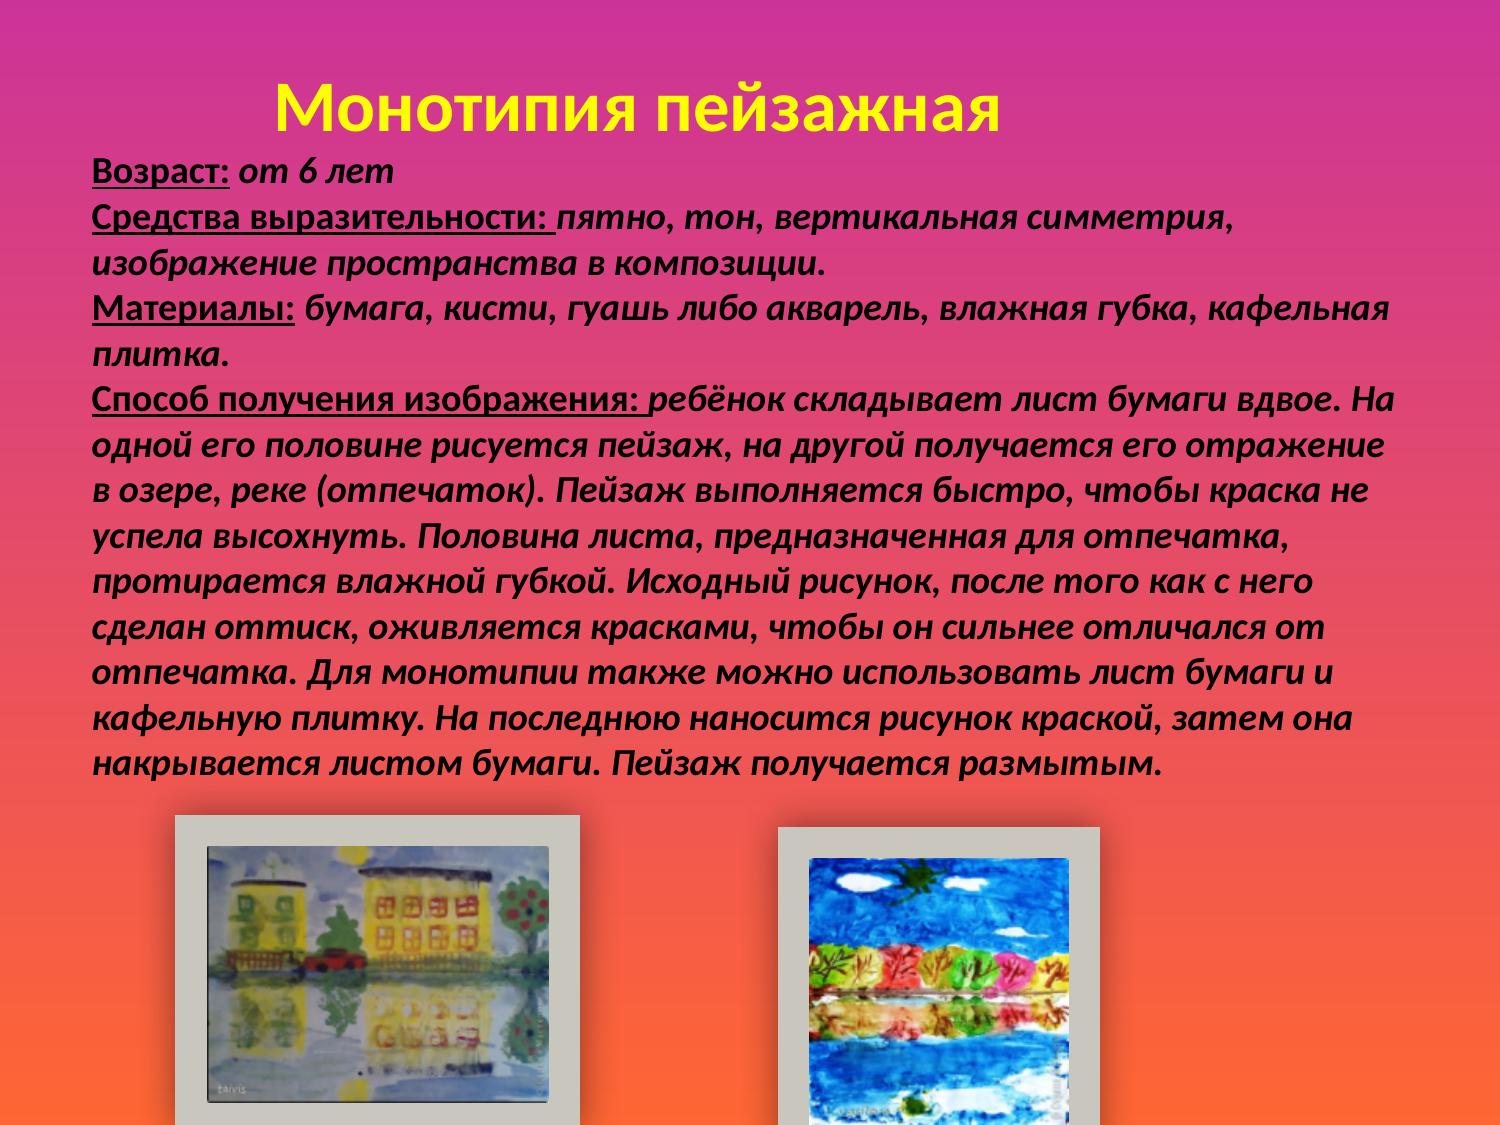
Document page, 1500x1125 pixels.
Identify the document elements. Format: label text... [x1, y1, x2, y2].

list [808, 857, 1070, 1125]
picture [206, 845, 550, 1104]
title Монотипия пейзажная Возраст: от 6 лет Средства выразительности: пятно, тон, вертикальная симметрия, изображение пространства в композиции. Материалы: бумага, кисти, гуашь либо акварель, влажная губка, кафельная плитка. Способ получения изображения: ребёнок складывает лист бумаги вдвое. На одной его половине рисуется пейзаж, на другой получается его отражение в озере, реке (отпечаток). Пейзаж выполняется быстро, чтобы краска не успела высохнуть. Половина листа, предназначенная для отпечатка, протирается влажной губкой. Исходный рисунок, после того как с него сделан оттиск, оживляется красками, чтобы он сильнее отличался от отпечатка. Для монотипии также можно использовать лист бумаги и кафельную плитку. На последнюю наносится рисунок краской, затем она накрывается листом бумаги. Пейзаж получается размытым. [76, 42, 1427, 891]
